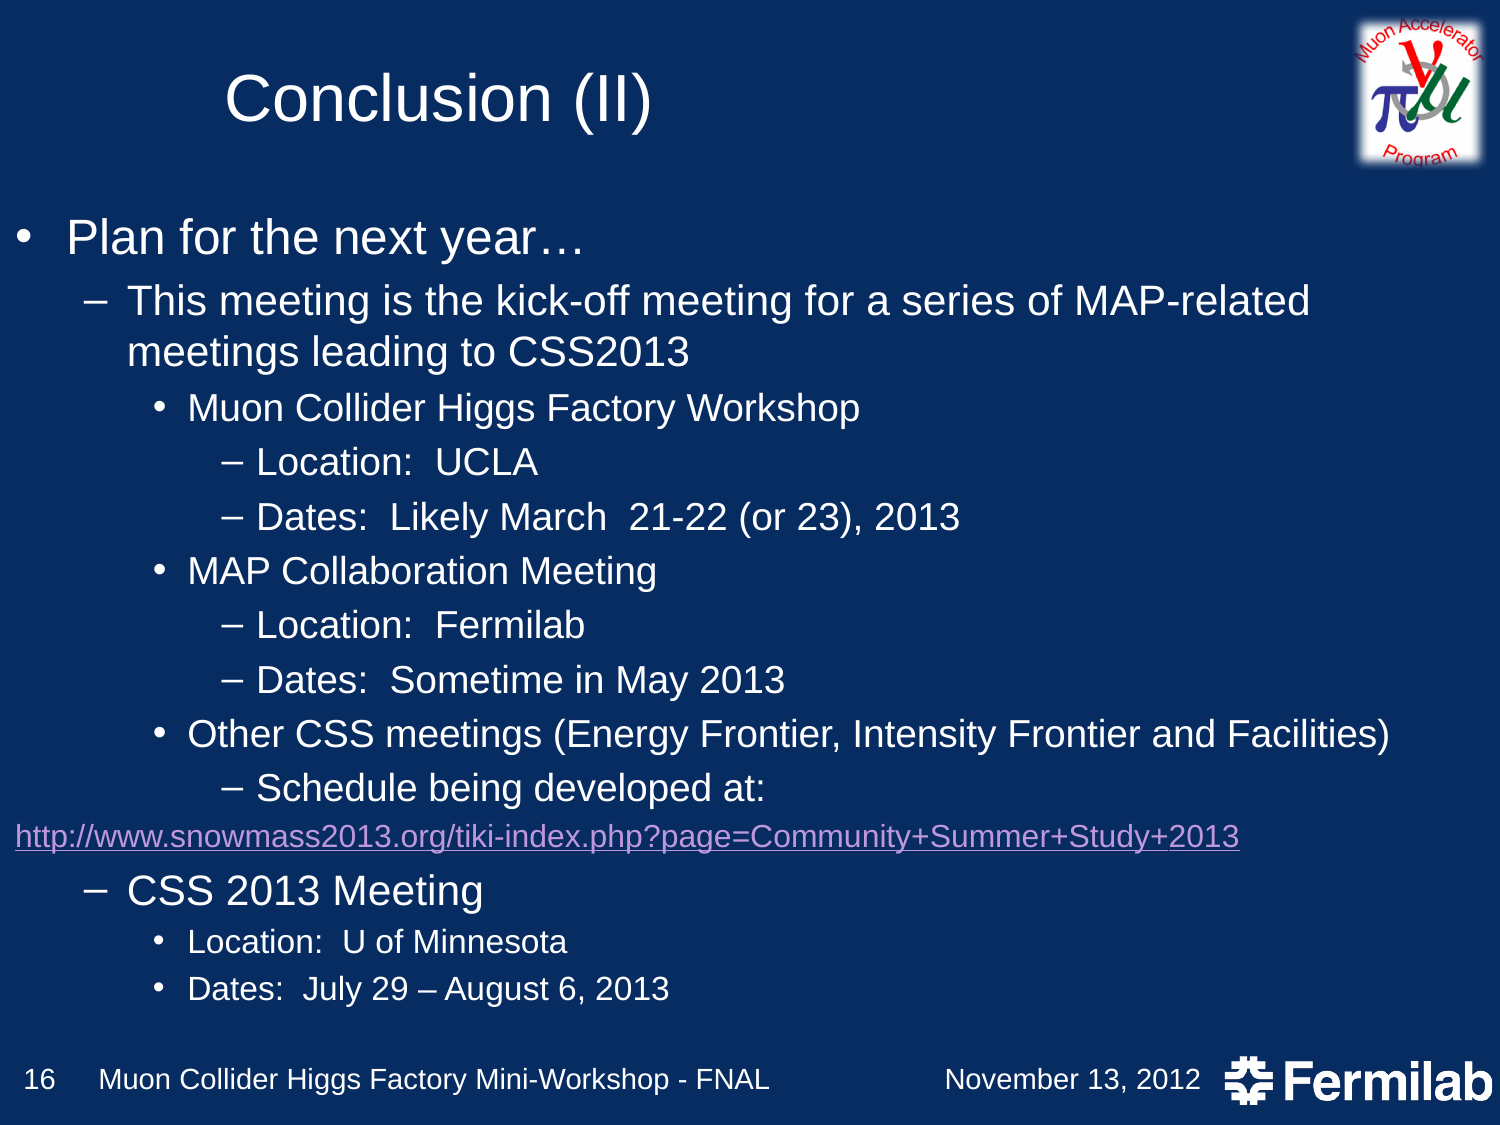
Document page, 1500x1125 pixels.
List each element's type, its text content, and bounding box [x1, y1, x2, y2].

footer Muon Collider Higgs Factory Mini-Workshop - FNAL [84, 1047, 965, 1108]
title Conclusion (II) [209, 17, 1355, 171]
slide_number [965, 1048, 1217, 1108]
picture [1355, 15, 1488, 171]
slide_number 16 [8, 1047, 84, 1108]
list Plan for the next year… This meeting is the kick-off meeting for a series of MAP-related meetings leading to CSS2013 Muon Collider Higgs Factory Workshop Location: UCLA Dates: Likely March 21-22 (or 23), 2013 MAP Collaboration Meeting Location: Fermilab Dates: Sometime in May 2013 Other CSS meetings (Energy Frontier, Intensity Frontier and Facilities) Schedule being developed at: http://www.snowmass2013.org/tiki-index.php?page=Community+Summer+Study+2013 CSS 2013 Meeting Location: U of Minnesota Dates: July 29 – August 6, 2013 [0, 197, 1500, 1019]
